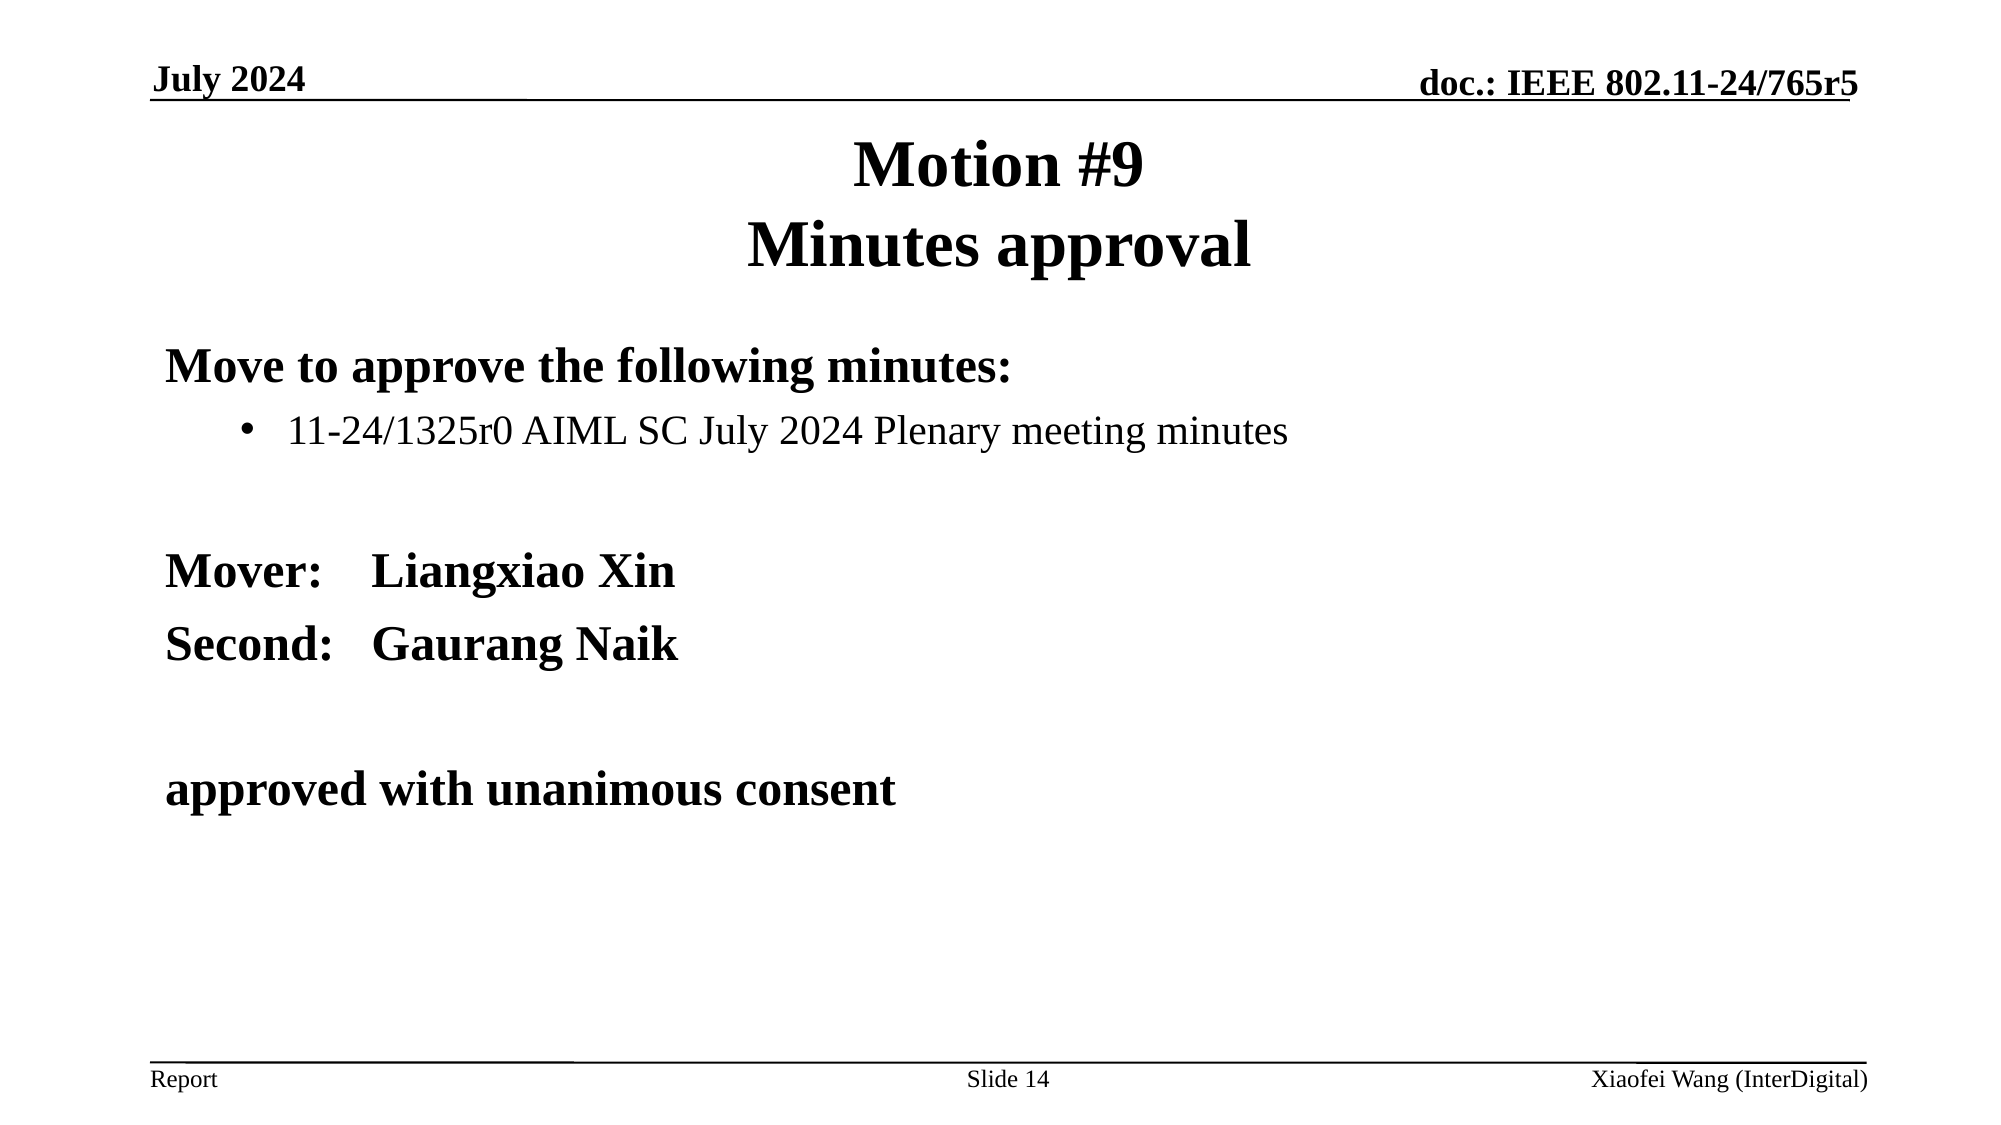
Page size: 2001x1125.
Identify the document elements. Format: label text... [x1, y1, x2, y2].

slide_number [152, 54, 563, 100]
footer Xiaofei Wang (InterDigital) [1171, 1061, 1869, 1093]
list Move to approve the following minutes: 11-24/1325r0 AIML SC July 2024 Plenary meeting minutes Mover: Liangxiao Xin Second: Gaurang Naik approved with unanimous consent [149, 324, 1850, 1000]
slide_number Slide 14 [950, 1061, 1067, 1123]
title Motion #9 Minutes approval [149, 112, 1850, 288]
